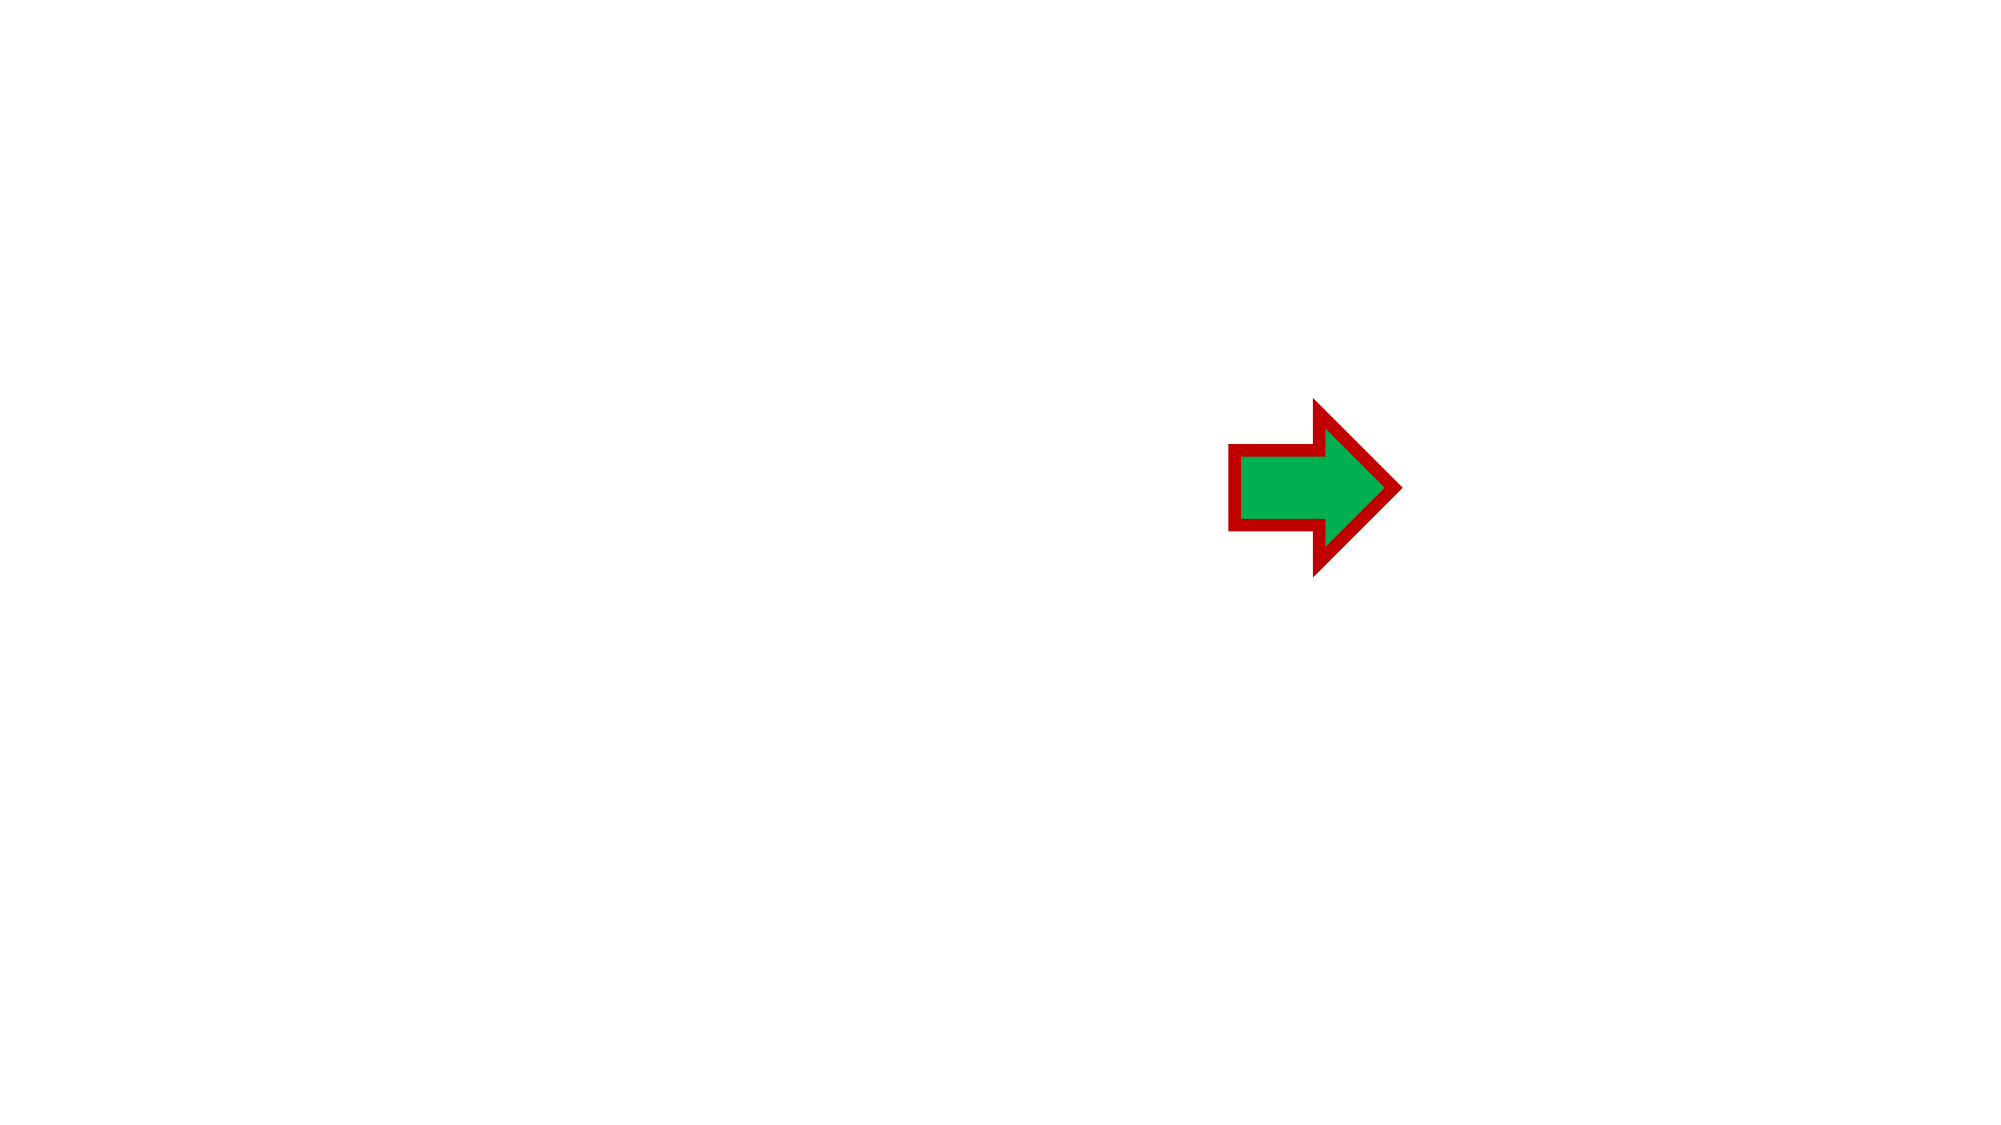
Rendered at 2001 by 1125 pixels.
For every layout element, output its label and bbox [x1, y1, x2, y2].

text_box [1233, 410, 1396, 565]
